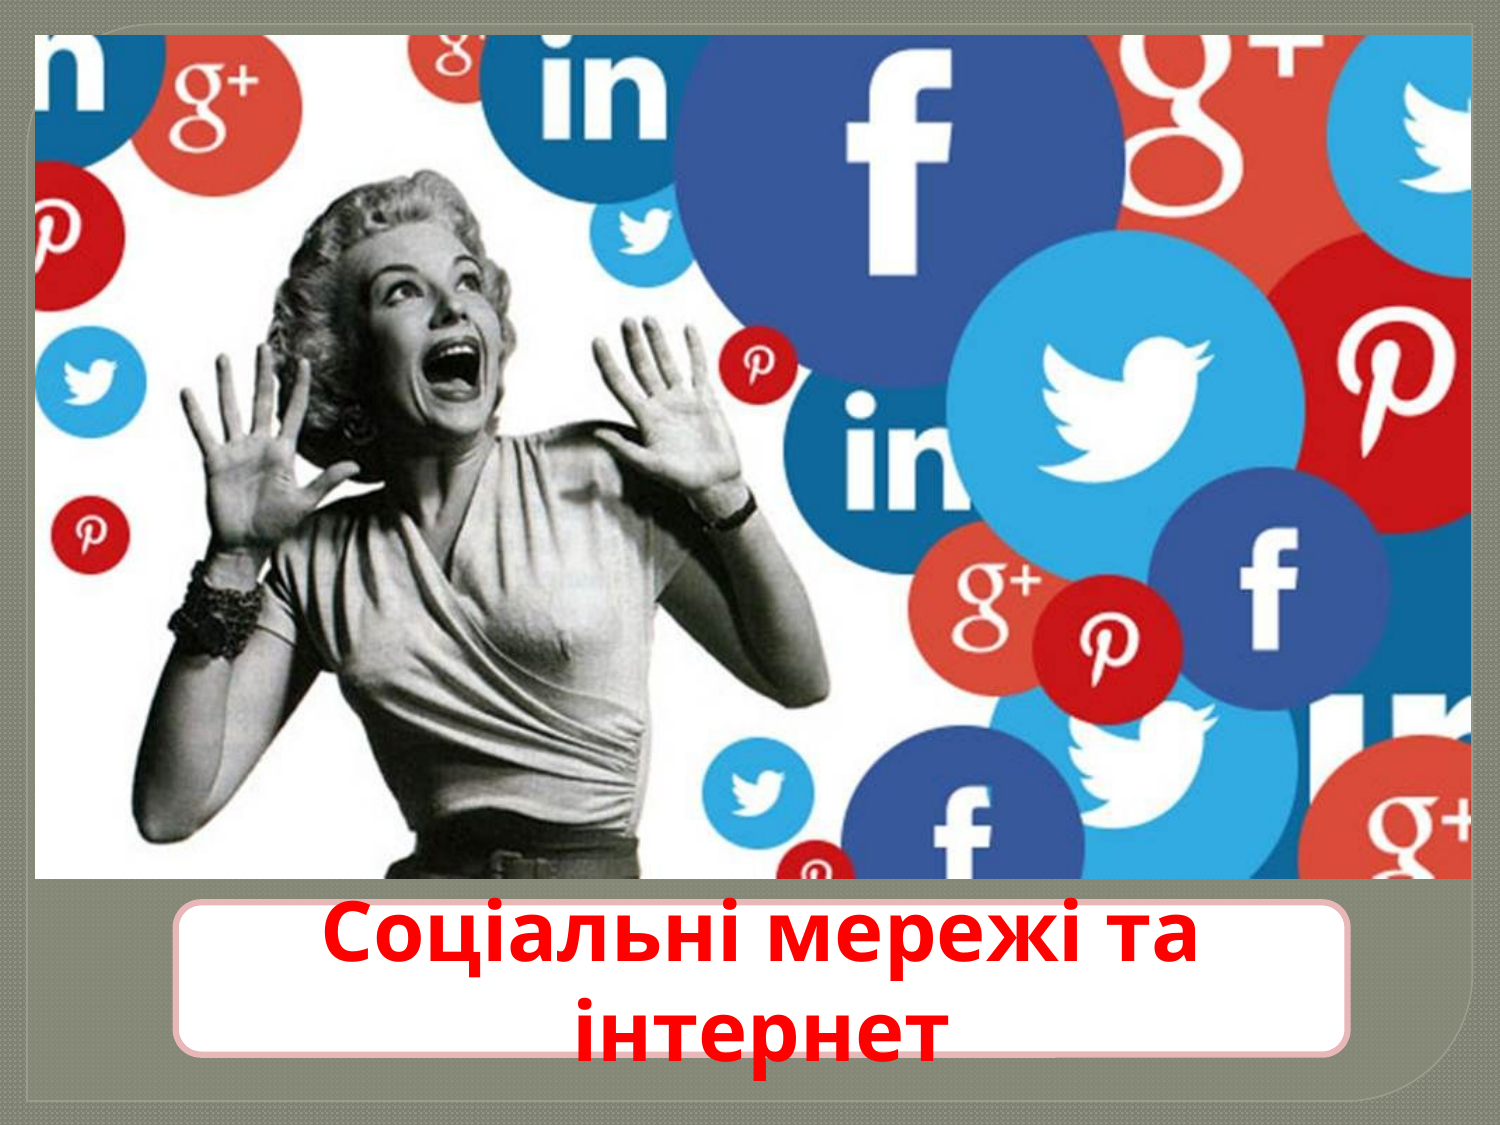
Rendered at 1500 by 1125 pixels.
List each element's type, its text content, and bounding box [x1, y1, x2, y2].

text_box Соціальні мережі та інтернет [172, 899, 1351, 1058]
picture [34, 34, 1471, 880]
